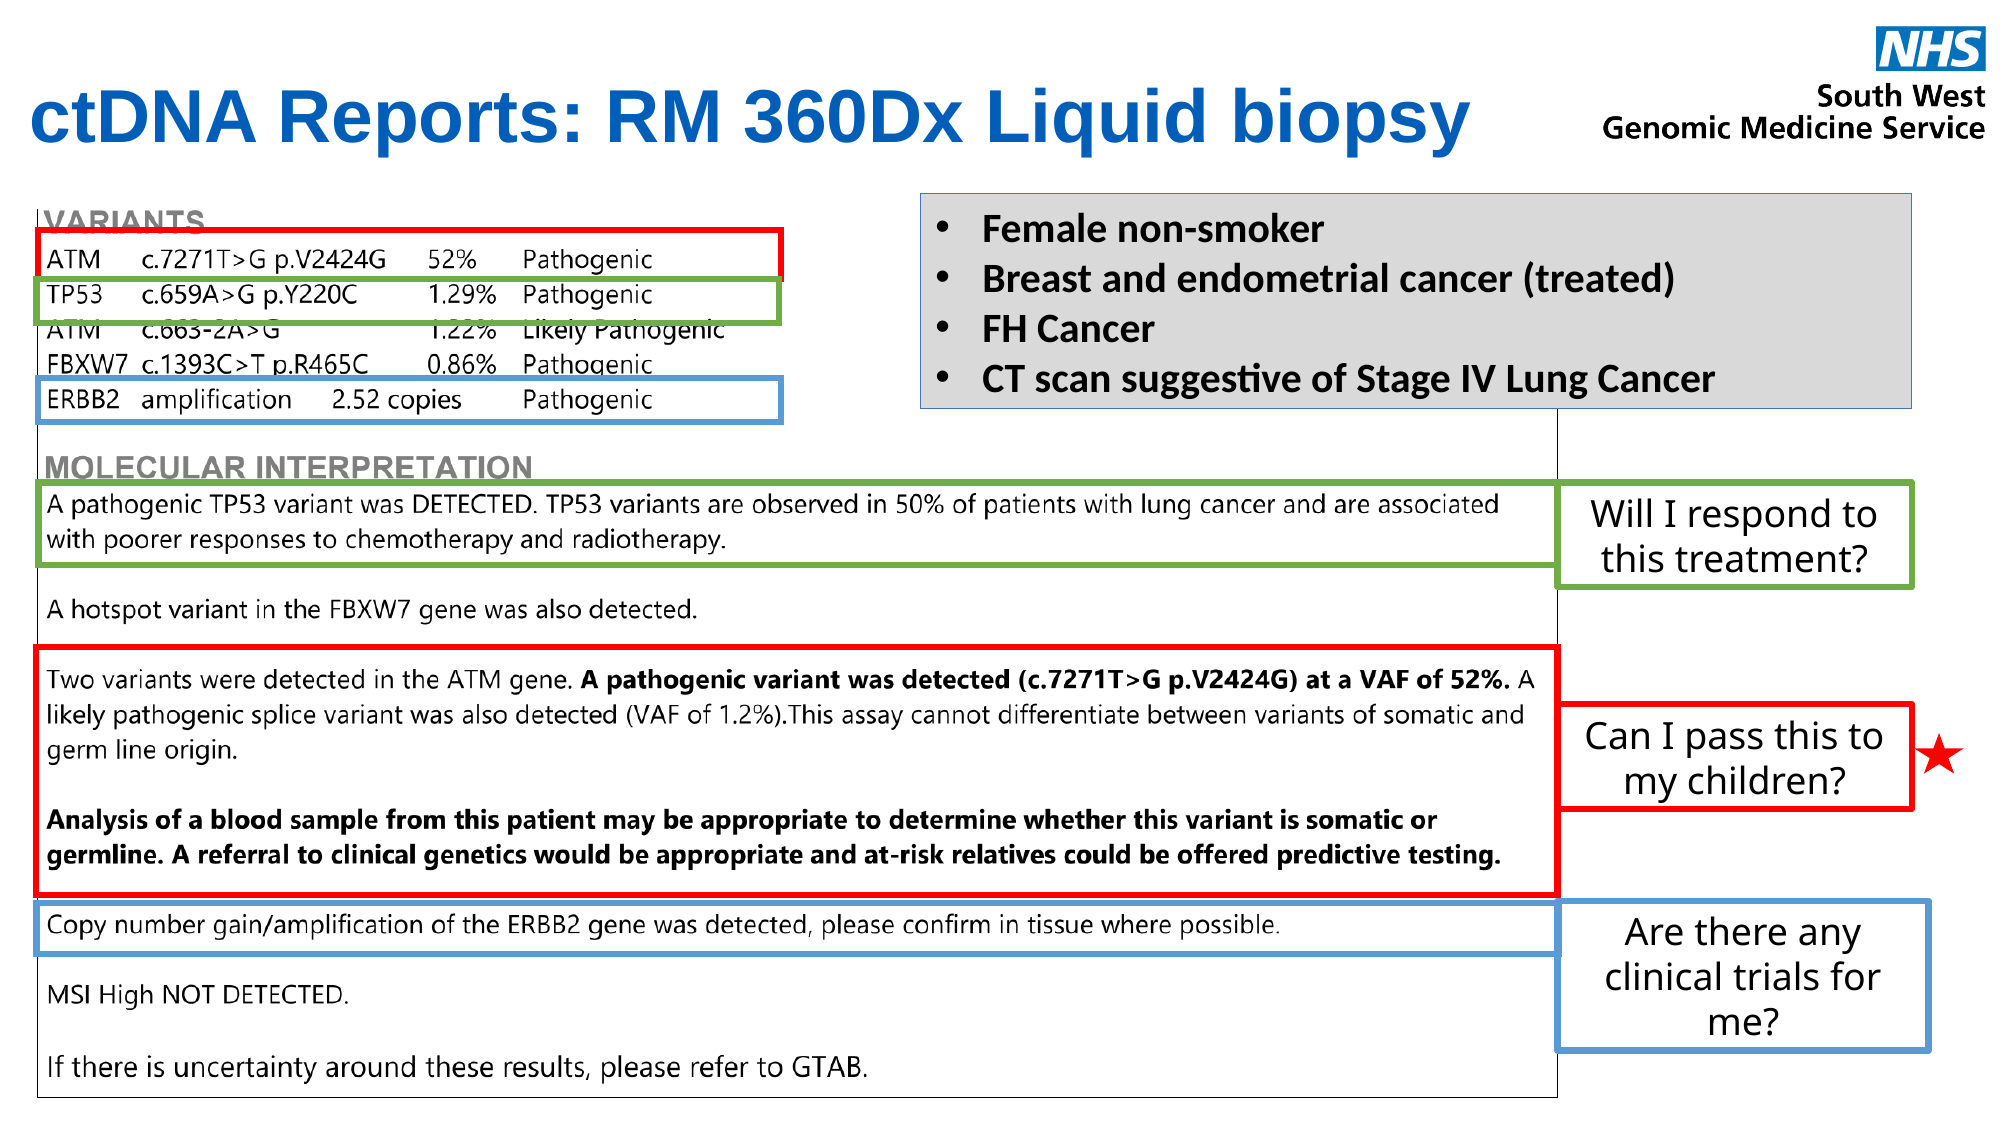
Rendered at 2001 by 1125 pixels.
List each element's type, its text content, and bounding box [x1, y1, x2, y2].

text_box Are there any clinical trials for me? [1558, 900, 1929, 1051]
text_box Female non-smoker Breast and endometrial cancer (treated) FH Cancer CT scan suggestive of Stage IV Lung Cancer [1558, 193, 1912, 409]
text_box Can I pass this to my children? [1558, 704, 1912, 810]
text_box [1914, 733, 1964, 774]
title ctDNA Reports: RM 360Dx Liquid biopsy [14, 27, 1545, 210]
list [37, 193, 1558, 1098]
picture [1603, 26, 1986, 139]
text_box Will I respond to this treatment? [1558, 482, 1912, 588]
